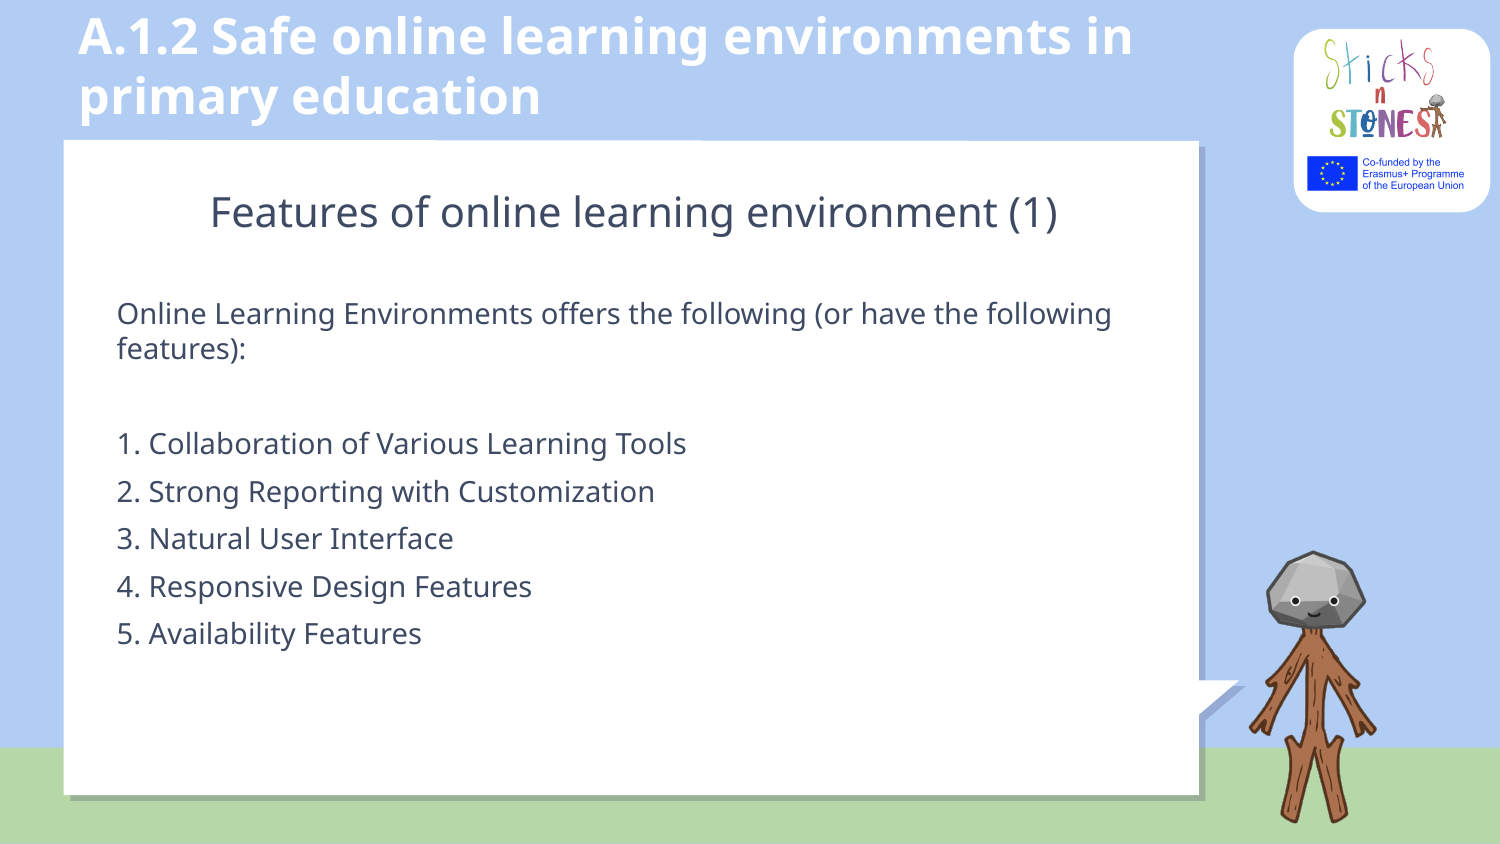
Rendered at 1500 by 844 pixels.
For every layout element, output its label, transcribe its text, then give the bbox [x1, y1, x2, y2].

picture [1117, 498, 1500, 844]
picture [1323, 38, 1448, 139]
picture [1300, 149, 1474, 196]
title A.1.2 Safe online learning environments in primary education [63, 0, 1200, 140]
list Features of online learning environment (1) Online Learning Environments offers the following (or have the following features): 1. Collaboration of Various Learning Tools 2. Strong Reporting with Customization 3. Natural User Interface 4. Responsive Design Features 5. Availability Features [95, 170, 1166, 769]
